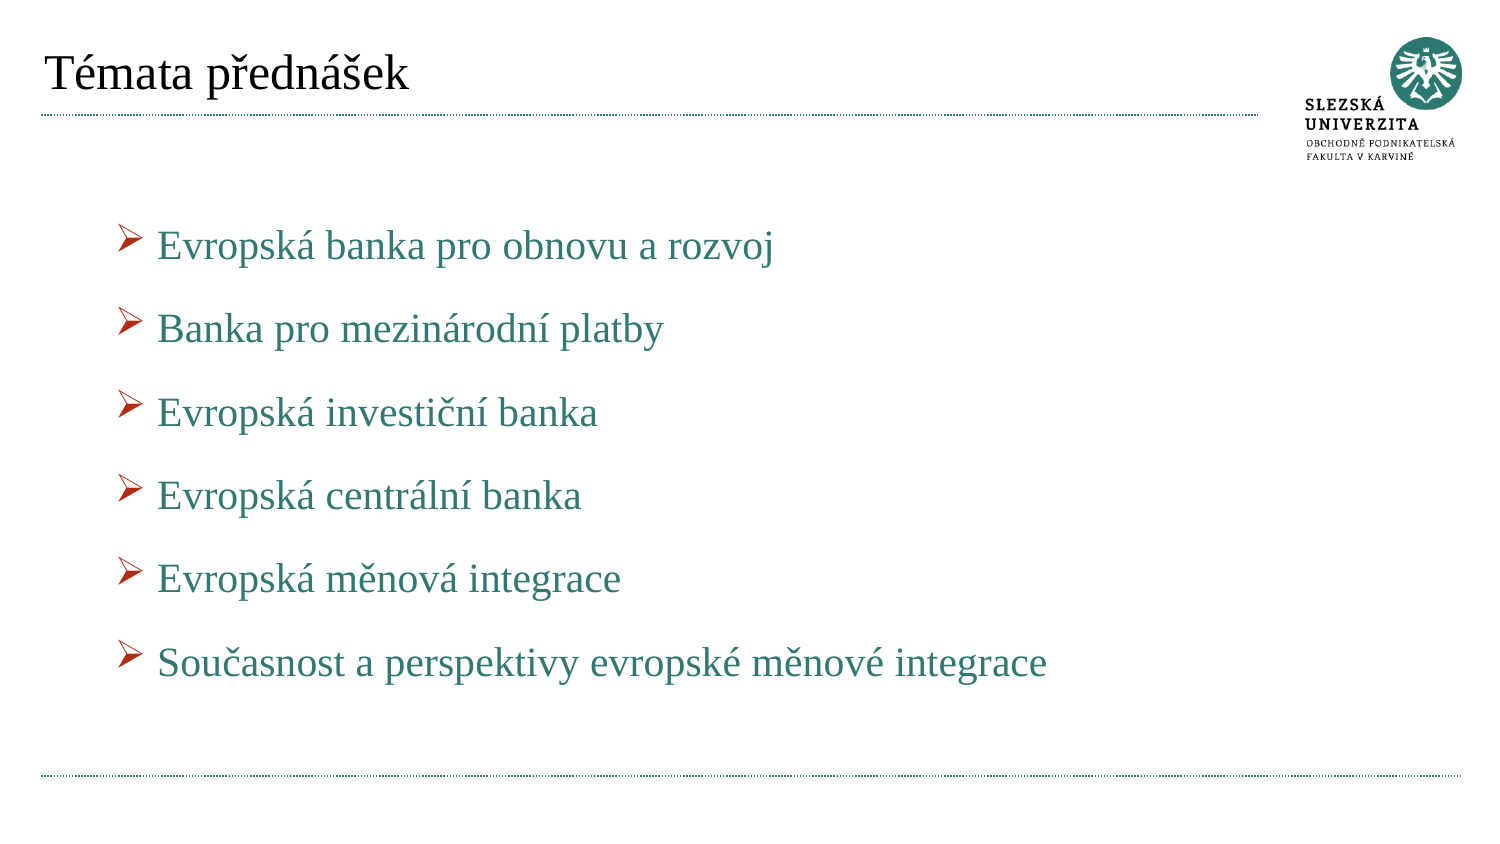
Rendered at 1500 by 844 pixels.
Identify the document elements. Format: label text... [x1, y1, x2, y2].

text_box Evropská banka pro obnovu a rozvoj Banka pro mezinárodní platby Evropská investiční banka Evropská centrální banka Evropská měnová integrace Současnost a perspektivy evropské měnové integrace [100, 185, 1113, 726]
picture [1305, 37, 1462, 160]
title Témata přednášek [29, 32, 880, 116]
